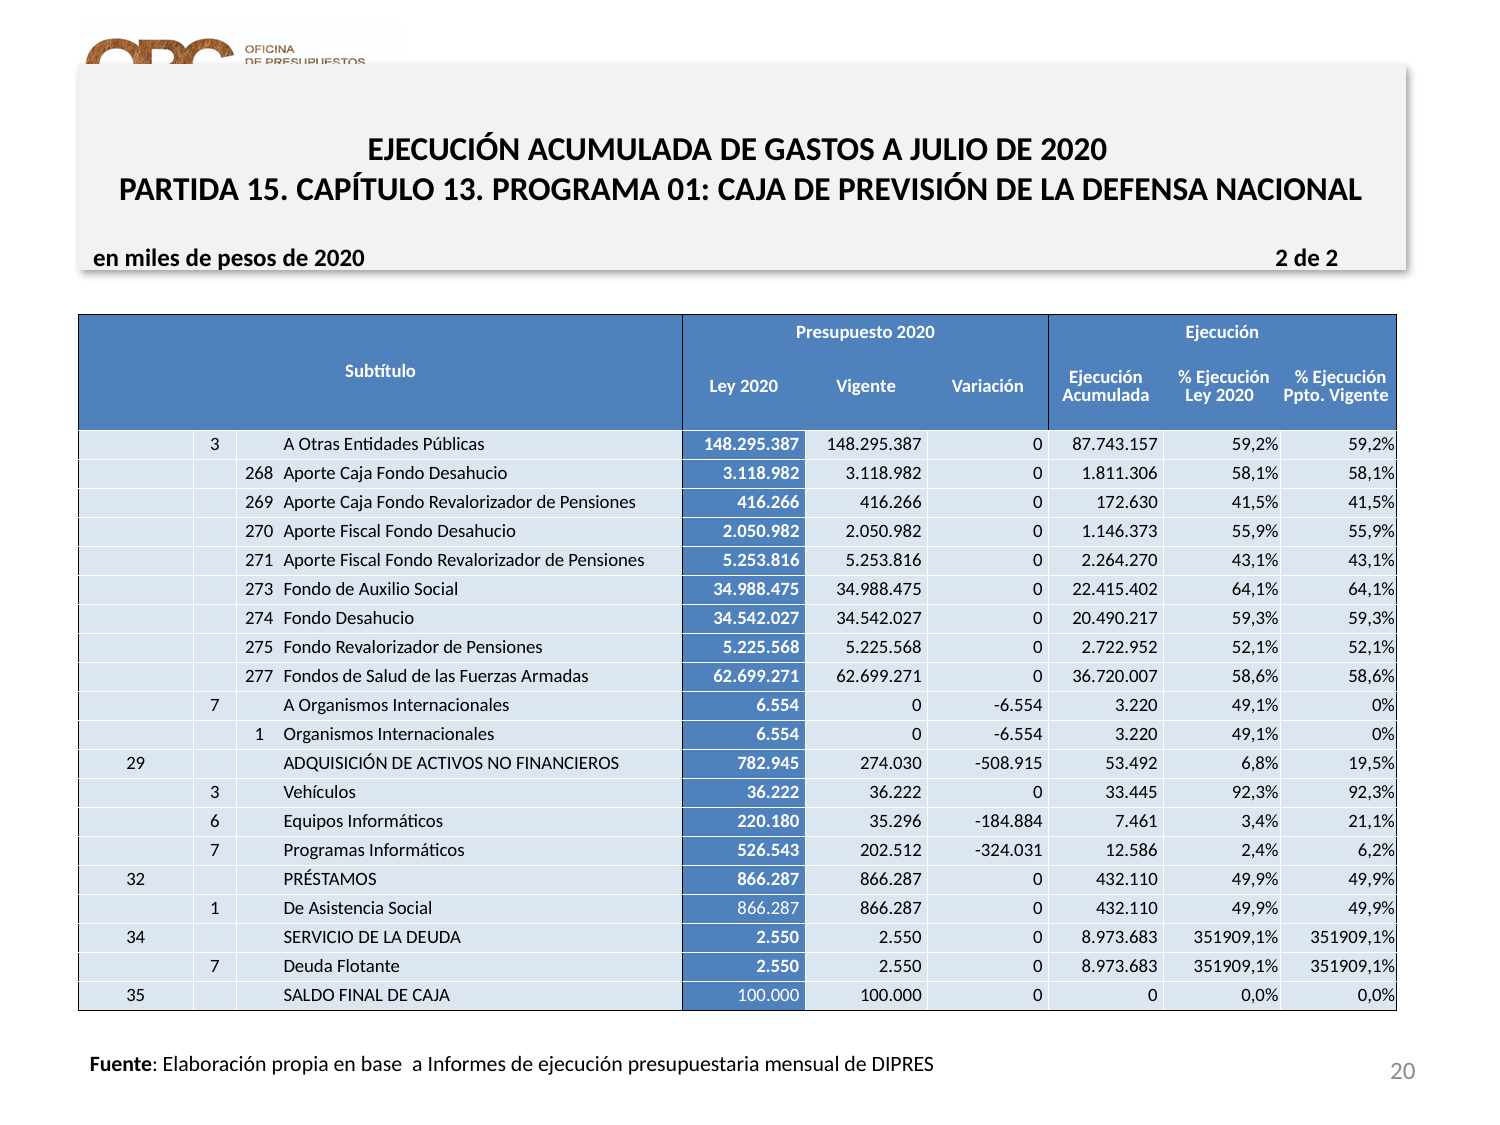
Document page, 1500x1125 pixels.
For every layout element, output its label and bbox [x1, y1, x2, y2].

table_cell [79, 489, 193, 517]
text_box [78, 234, 1405, 279]
table_cell [194, 489, 236, 517]
table_cell [237, 692, 682, 720]
table_cell [683, 808, 805, 836]
table_cell [806, 663, 927, 691]
table_cell [683, 431, 805, 459]
table_cell [806, 779, 927, 807]
table_cell [683, 518, 805, 546]
table_cell [1049, 808, 1163, 836]
table_cell [79, 808, 193, 836]
table_cell [806, 431, 927, 459]
table_cell [194, 460, 236, 488]
table_cell [194, 953, 236, 981]
table_cell [928, 779, 1048, 807]
table_cell [806, 634, 927, 662]
table_cell [928, 460, 1048, 488]
table_cell [79, 431, 193, 459]
table_cell [683, 460, 805, 488]
table_cell [194, 750, 236, 778]
table_cell [237, 663, 682, 691]
table_cell [806, 489, 927, 517]
table_cell [1049, 547, 1163, 575]
table_cell [237, 489, 682, 517]
table_cell [194, 605, 236, 633]
table_cell [1164, 750, 1280, 778]
table_cell [1049, 343, 1396, 430]
table_cell [79, 605, 193, 633]
table_cell [194, 779, 236, 807]
table_cell [237, 576, 682, 604]
table_cell [928, 518, 1048, 546]
table_cell [1164, 547, 1280, 575]
table_cell [1281, 924, 1396, 952]
table_cell [1049, 634, 1163, 662]
table_cell [194, 924, 236, 952]
table_cell [928, 663, 1048, 691]
table_cell [1281, 431, 1396, 459]
table_cell [806, 576, 927, 604]
table_cell [237, 518, 682, 546]
table_cell [806, 721, 927, 749]
table_cell [806, 866, 927, 894]
table_cell [806, 460, 927, 488]
table_cell [79, 779, 193, 807]
table_cell [1281, 779, 1396, 807]
table_cell [1281, 489, 1396, 517]
table_cell [194, 576, 236, 604]
table_cell [1049, 924, 1163, 952]
table_cell [1164, 605, 1280, 633]
table_cell [1164, 692, 1280, 720]
table_cell [1281, 634, 1396, 662]
table_cell [928, 750, 1048, 778]
table_cell [237, 866, 682, 894]
picture [82, 22, 403, 65]
table_header [79, 315, 682, 430]
table_cell [79, 460, 193, 488]
table_cell [683, 721, 805, 749]
table_cell [1164, 489, 1280, 517]
table_cell [683, 605, 805, 633]
table_cell [683, 982, 805, 1010]
table_cell [928, 547, 1048, 575]
table_cell [928, 431, 1048, 459]
table_cell [1049, 866, 1163, 894]
table_cell [1049, 953, 1163, 981]
table_cell [1049, 692, 1163, 720]
table_cell [1049, 721, 1163, 749]
table_cell [237, 750, 682, 778]
table_cell [683, 924, 805, 952]
table_cell [194, 547, 236, 575]
table_cell [79, 721, 193, 749]
table_cell [237, 721, 682, 749]
table_cell [928, 837, 1048, 865]
table_cell [1281, 663, 1396, 691]
table_cell [806, 808, 927, 836]
table_cell [79, 750, 193, 778]
table_cell [1164, 953, 1280, 981]
table_cell [1049, 750, 1163, 778]
table_cell [1049, 576, 1163, 604]
table_cell [194, 431, 236, 459]
table_cell [1164, 779, 1280, 807]
table_cell [806, 750, 927, 778]
table_cell [1164, 460, 1280, 488]
table_cell [928, 692, 1048, 720]
table_cell [237, 634, 682, 662]
table_cell [928, 605, 1048, 633]
table_cell [928, 721, 1048, 749]
table_cell [194, 895, 236, 923]
table_cell [928, 866, 1048, 894]
table_cell [1164, 866, 1280, 894]
table_cell [79, 866, 193, 894]
table_cell [806, 692, 927, 720]
table_cell [194, 663, 236, 691]
table_cell [194, 837, 236, 865]
table_cell [194, 721, 236, 749]
table_cell [806, 982, 927, 1010]
table_cell [1281, 750, 1396, 778]
table_cell [1281, 982, 1396, 1010]
table_cell [237, 605, 682, 633]
table_cell [79, 547, 193, 575]
table_cell [1164, 518, 1280, 546]
table_cell [683, 779, 805, 807]
table_cell [1164, 576, 1280, 604]
table_cell [237, 837, 682, 865]
table_cell [79, 982, 193, 1010]
table_cell [1164, 808, 1280, 836]
table_cell [1049, 518, 1163, 546]
table_cell [1049, 837, 1163, 865]
table_cell [806, 837, 927, 865]
table_cell [1281, 460, 1396, 488]
table_cell [1164, 634, 1280, 662]
title [78, 65, 1405, 234]
table_cell [1049, 431, 1163, 459]
table_cell [1164, 982, 1280, 1010]
table_cell [194, 808, 236, 836]
table_cell [806, 547, 927, 575]
table_cell [683, 634, 805, 662]
table_cell [1281, 837, 1396, 865]
table_cell [1049, 779, 1163, 807]
table_cell [928, 982, 1048, 1010]
table_cell [683, 895, 805, 923]
table_cell [683, 837, 805, 865]
table_cell [683, 692, 805, 720]
table_cell [194, 982, 236, 1010]
table_cell [79, 895, 193, 923]
table_cell [683, 750, 805, 778]
table_cell [79, 924, 193, 952]
table_cell [1049, 663, 1163, 691]
table_cell [928, 634, 1048, 662]
table_cell [1049, 460, 1163, 488]
table_cell [1164, 895, 1280, 923]
table_cell [194, 634, 236, 662]
table_cell [79, 634, 193, 662]
table_cell [1281, 576, 1396, 604]
table_cell [1281, 605, 1396, 633]
table_cell [1049, 605, 1163, 633]
table_cell [1049, 982, 1163, 1010]
table_header [683, 315, 1048, 343]
table_cell [928, 808, 1048, 836]
table_cell [683, 489, 805, 517]
table_cell [683, 343, 1048, 430]
table_cell [683, 547, 805, 575]
table_cell [1281, 547, 1396, 575]
table_cell [806, 518, 927, 546]
table_cell [928, 489, 1048, 517]
table_cell [79, 518, 193, 546]
table_cell [806, 605, 927, 633]
table_cell [79, 663, 193, 691]
table_cell [1049, 489, 1163, 517]
slide_number [1080, 1039, 1431, 1100]
table_cell [1281, 895, 1396, 923]
table_cell [79, 692, 193, 720]
table_cell [237, 547, 682, 575]
table_cell [928, 576, 1048, 604]
table_cell [928, 924, 1048, 952]
table_cell [1164, 431, 1280, 459]
table_cell [237, 982, 682, 1010]
table_cell [683, 663, 805, 691]
table_cell [1281, 518, 1396, 546]
table_cell [237, 924, 682, 952]
table_cell [928, 895, 1048, 923]
table_cell [683, 866, 805, 894]
table_cell [1049, 895, 1163, 923]
table_cell [1164, 924, 1280, 952]
table_cell [237, 779, 682, 807]
table_cell [683, 576, 805, 604]
table_cell [1281, 692, 1396, 720]
table_cell [79, 576, 193, 604]
table_cell [79, 837, 193, 865]
table_cell [194, 866, 236, 894]
table_cell [1164, 837, 1280, 865]
table_cell [1164, 663, 1280, 691]
table_cell [1281, 953, 1396, 981]
table_header [1049, 315, 1396, 343]
table_cell [237, 431, 682, 459]
table_cell [806, 953, 927, 981]
table_cell [237, 953, 682, 981]
table_cell [1281, 866, 1396, 894]
table_cell [1164, 721, 1280, 749]
table_cell [928, 953, 1048, 981]
table_cell [806, 895, 927, 923]
table_cell [1281, 721, 1396, 749]
table_cell [1281, 808, 1396, 836]
table_cell [237, 808, 682, 836]
table_cell [237, 895, 682, 923]
table_cell [806, 924, 927, 952]
table_cell [79, 953, 193, 981]
table_cell [683, 953, 805, 981]
table_cell [194, 692, 236, 720]
table_cell [194, 518, 236, 546]
table_cell [237, 460, 682, 488]
